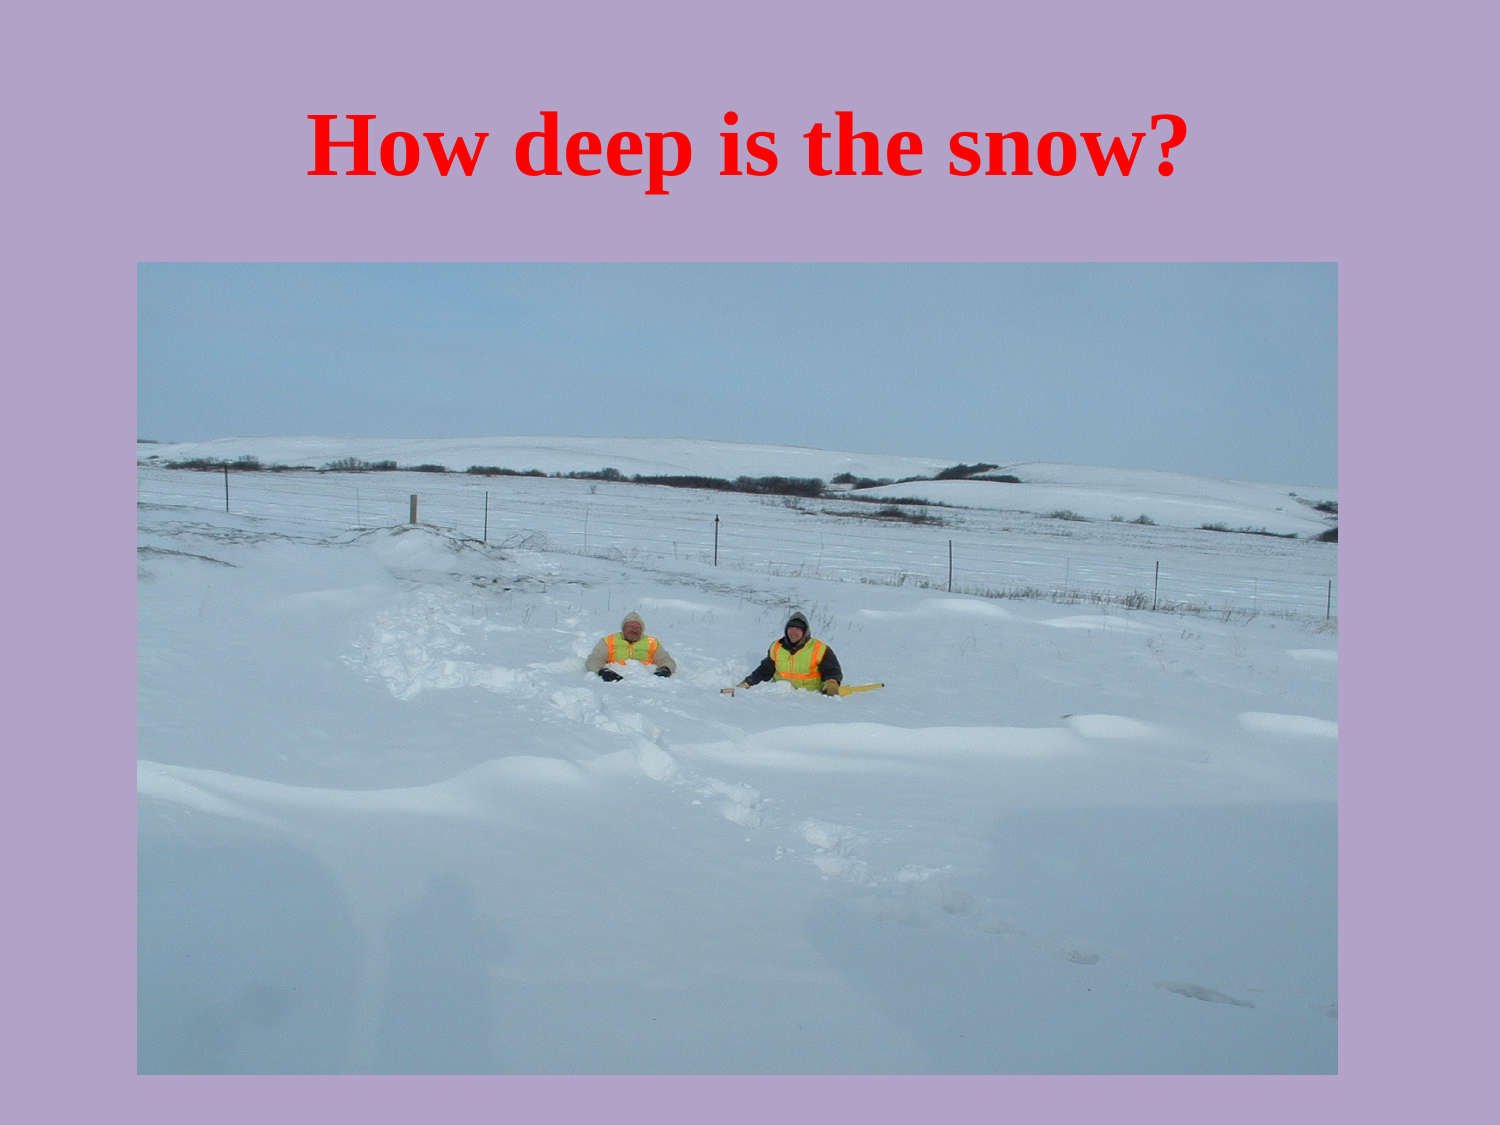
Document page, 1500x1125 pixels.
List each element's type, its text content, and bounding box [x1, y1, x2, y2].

title How deep is the snow? [75, 45, 1425, 233]
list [137, 262, 1338, 1076]
